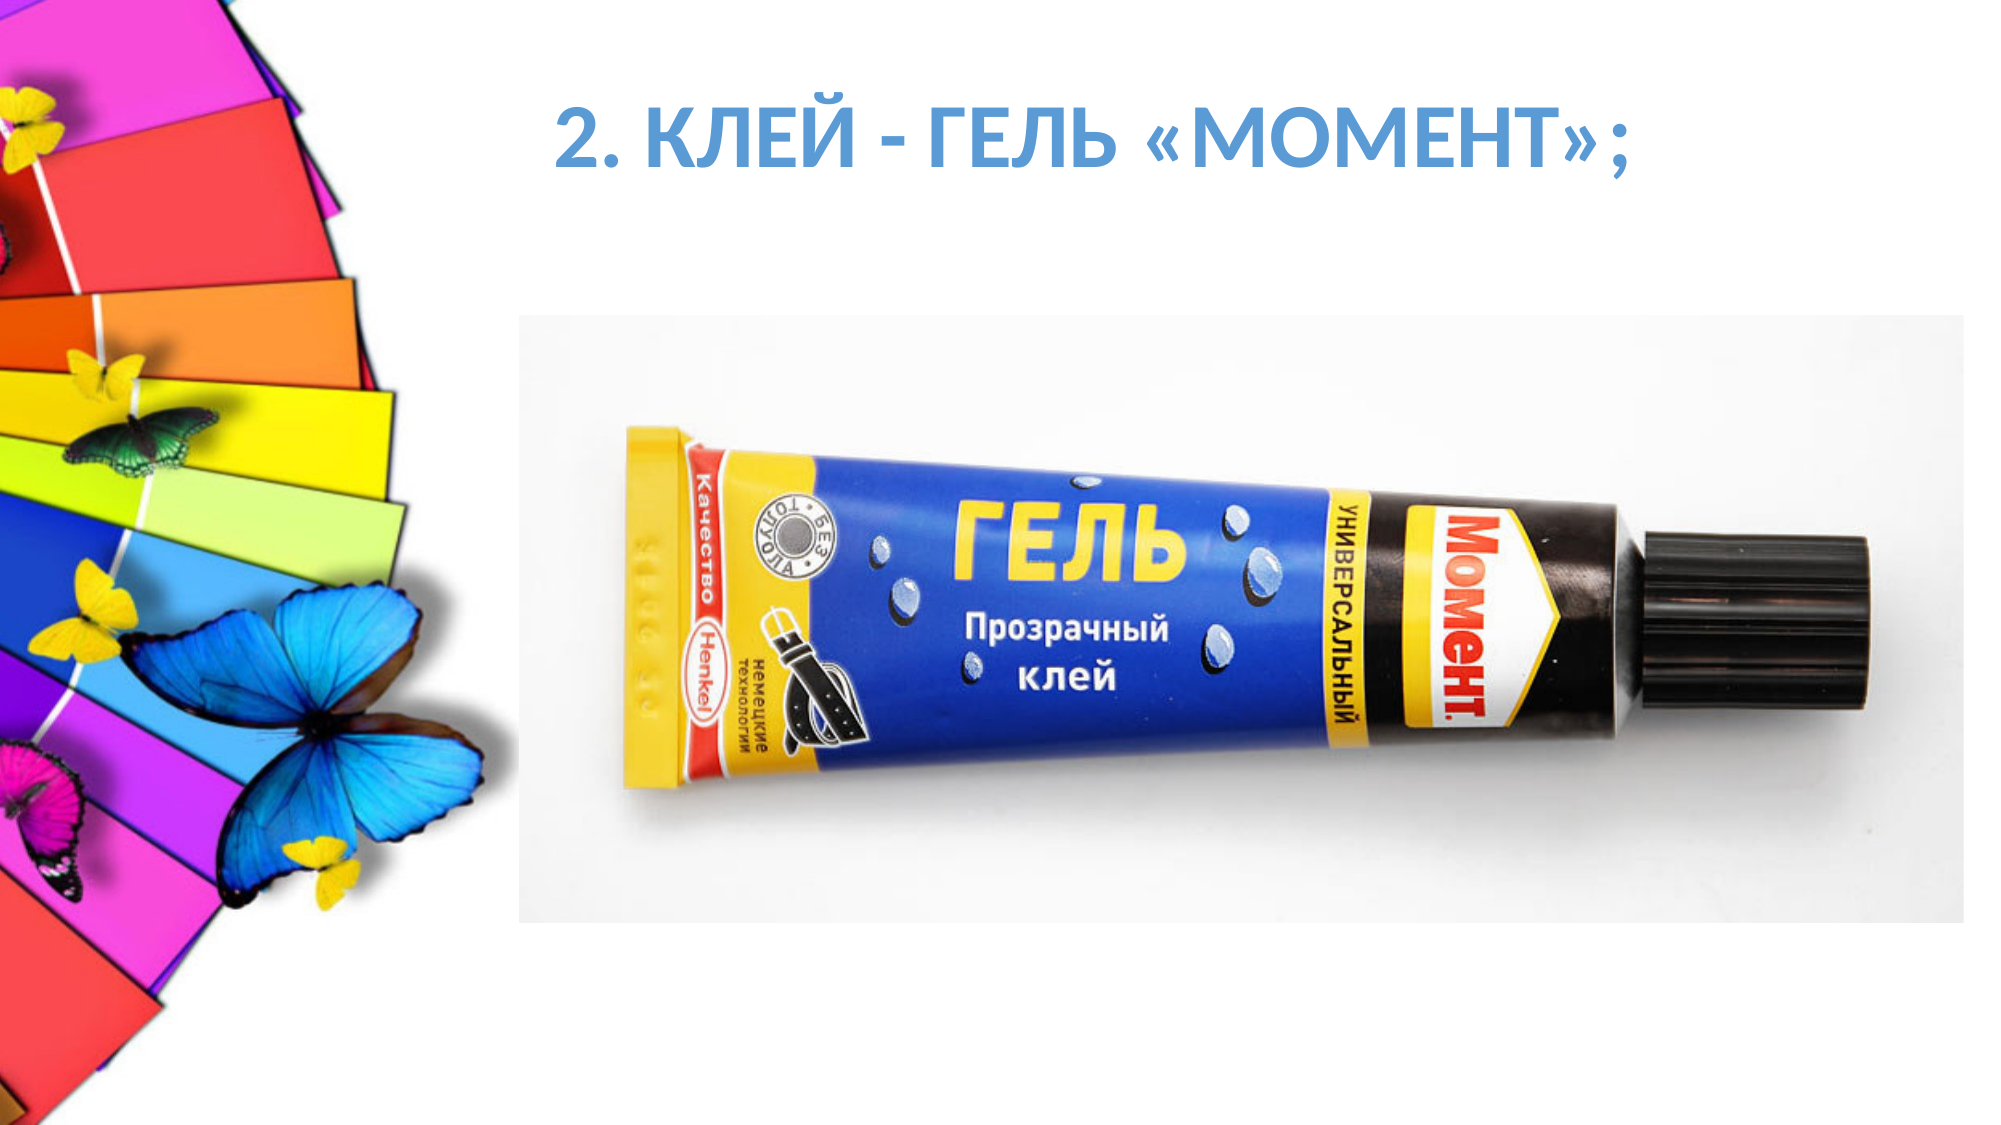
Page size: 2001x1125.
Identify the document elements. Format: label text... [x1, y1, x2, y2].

text_box 2. Клей - гель «Момент»; [538, 68, 1782, 193]
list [516, 315, 1964, 923]
picture [0, 0, 2001, 1125]
